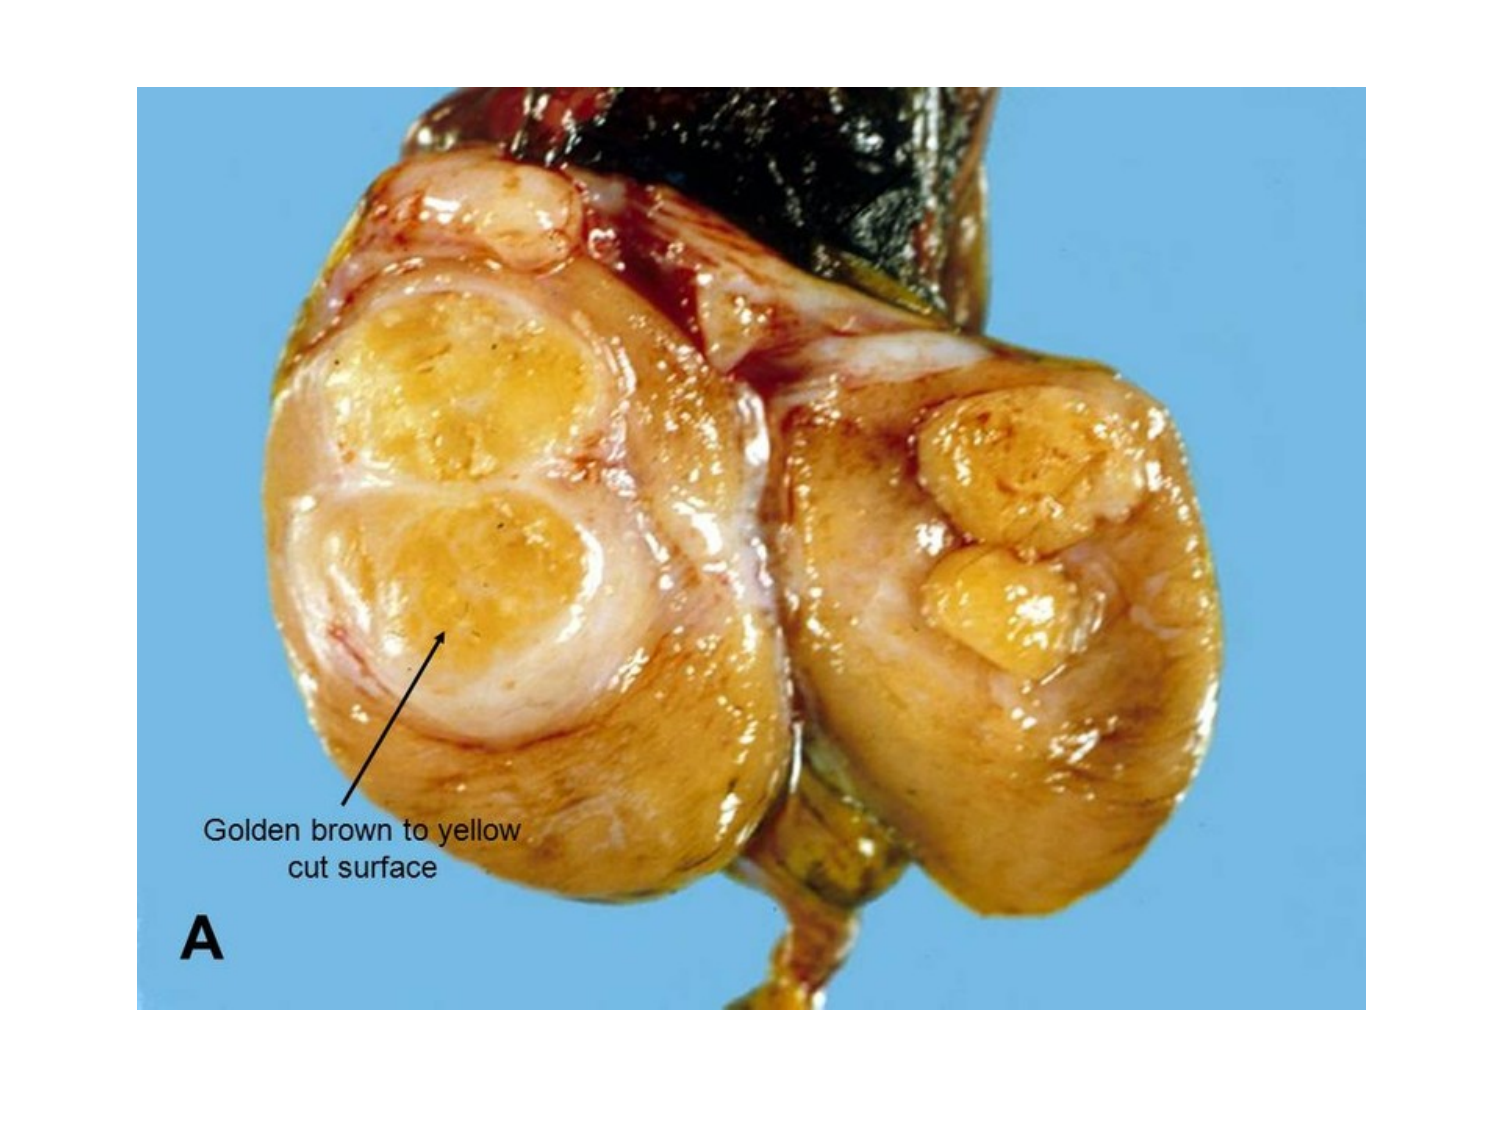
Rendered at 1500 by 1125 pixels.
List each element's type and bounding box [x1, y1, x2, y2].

picture [137, 87, 1366, 1010]
